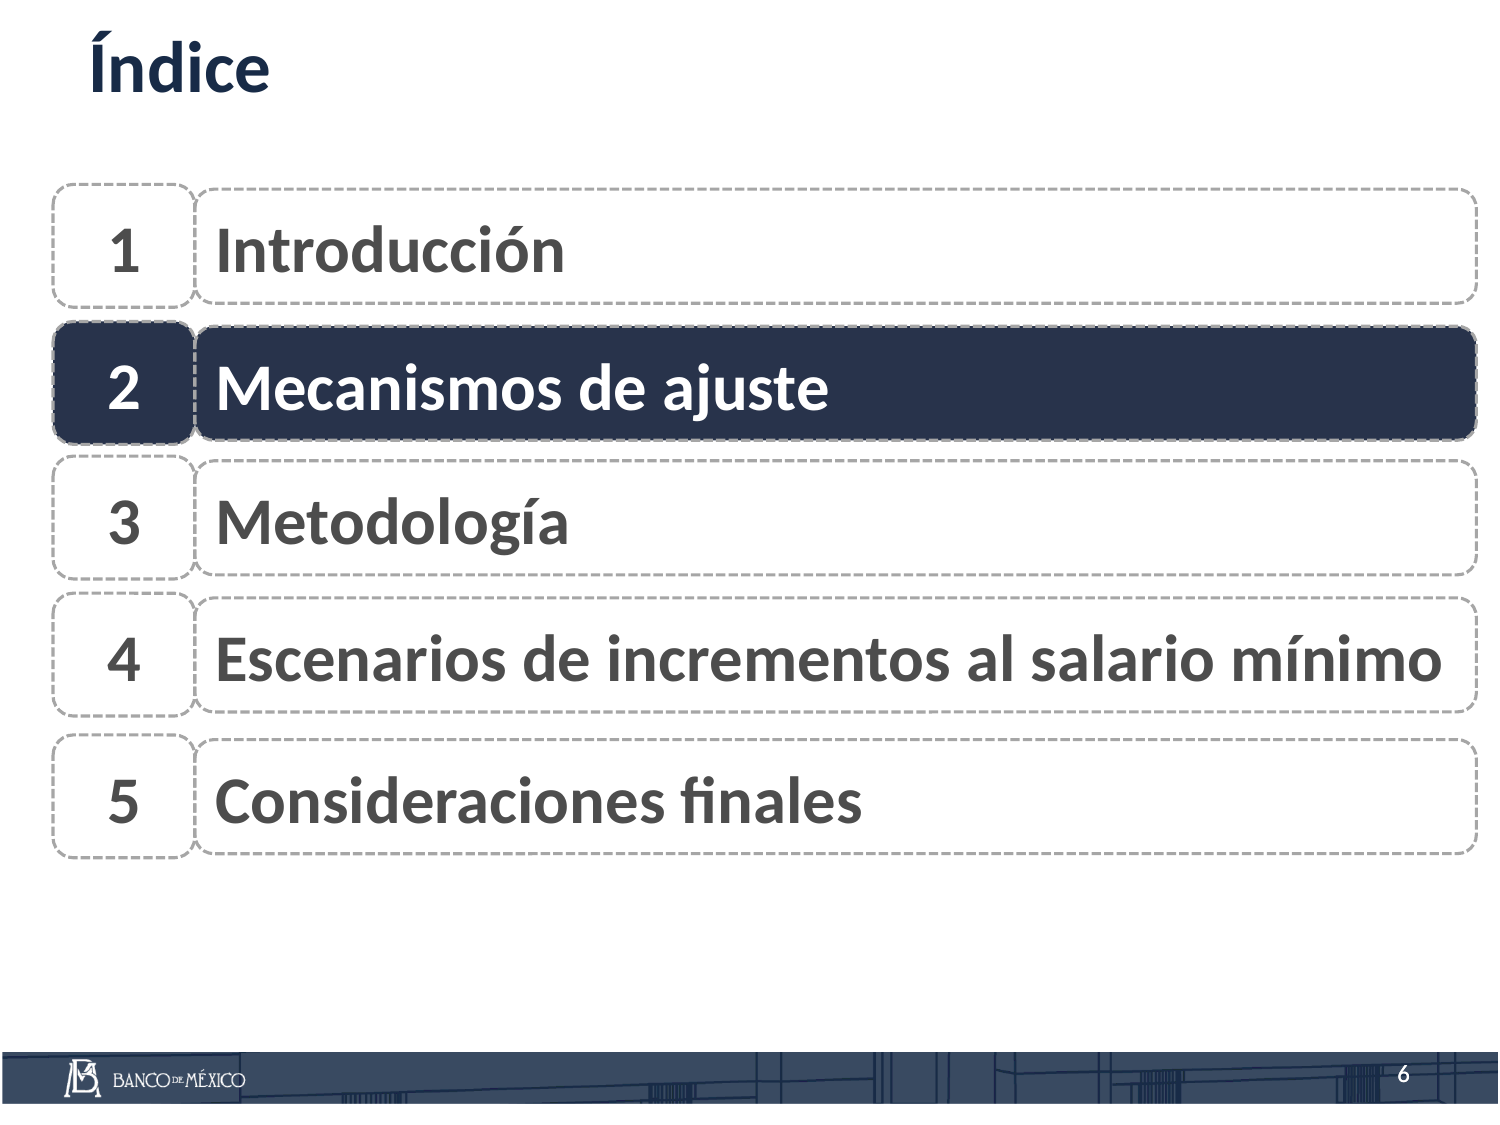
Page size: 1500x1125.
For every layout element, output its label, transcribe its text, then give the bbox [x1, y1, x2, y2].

text_box 1 [50, 182, 197, 310]
title Índice [73, 4, 1424, 123]
text_box Introducción [195, 187, 1479, 306]
text_box 2 [50, 319, 197, 447]
text_box Mecanismos de ajuste [195, 324, 1479, 443]
text_box Metodología [195, 458, 1479, 577]
text_box 3 [50, 453, 197, 582]
text_box 4 [50, 591, 197, 719]
picture [2, 1052, 1498, 1104]
slide_number 6 [1074, 1042, 1425, 1103]
text_box Escenarios de incrementos al salario mínimo [195, 595, 1479, 715]
text_box Consideraciones finales [195, 737, 1479, 856]
text_box 5 [50, 732, 197, 860]
